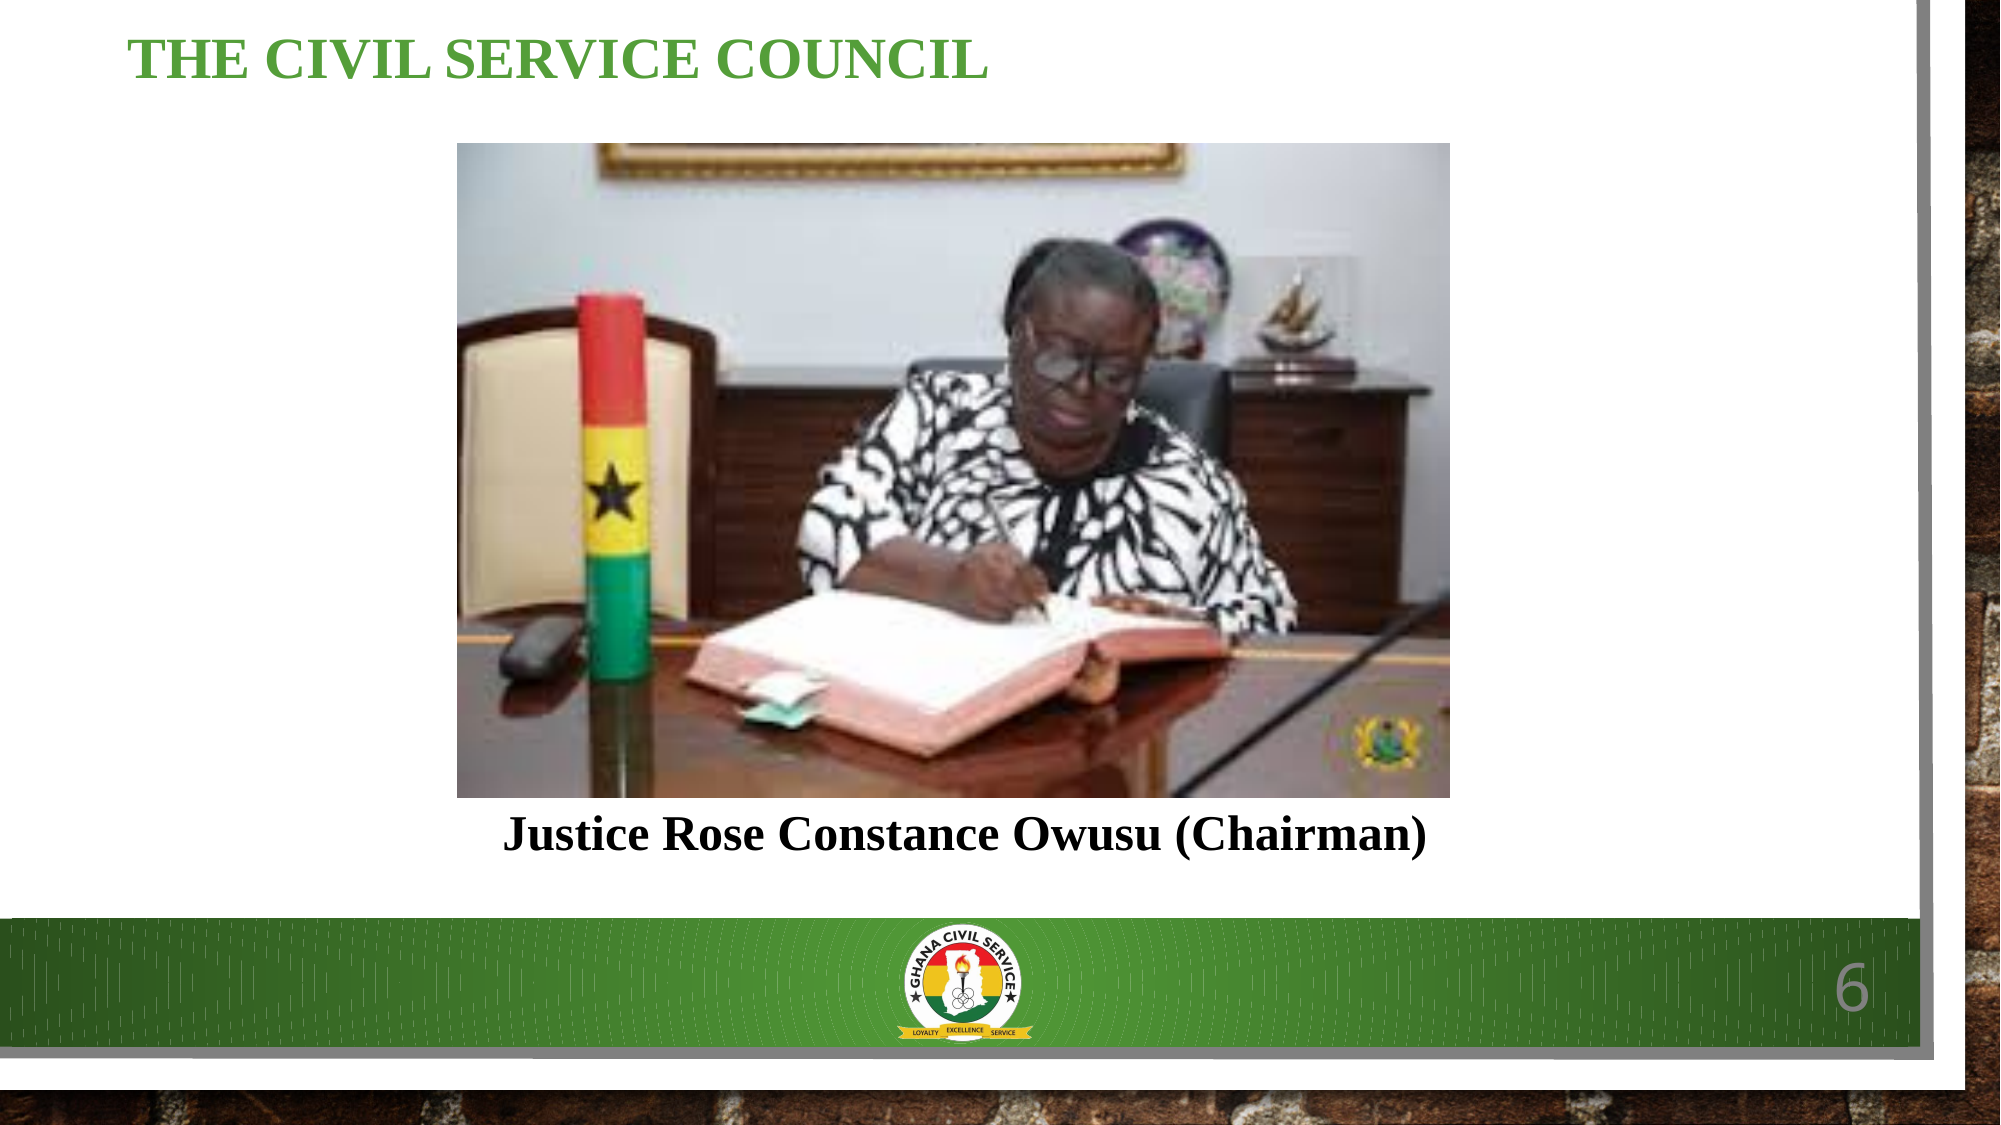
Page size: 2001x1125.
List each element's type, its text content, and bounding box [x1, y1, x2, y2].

picture [0, 0, 2000, 1125]
title The civil service council [112, 0, 1818, 92]
picture [456, 143, 1451, 798]
slide_number 6 [1778, 949, 1927, 1032]
picture [876, 1015, 1055, 1075]
list Justice Rose Constance Owusu (Chairman) [112, 92, 1818, 1015]
